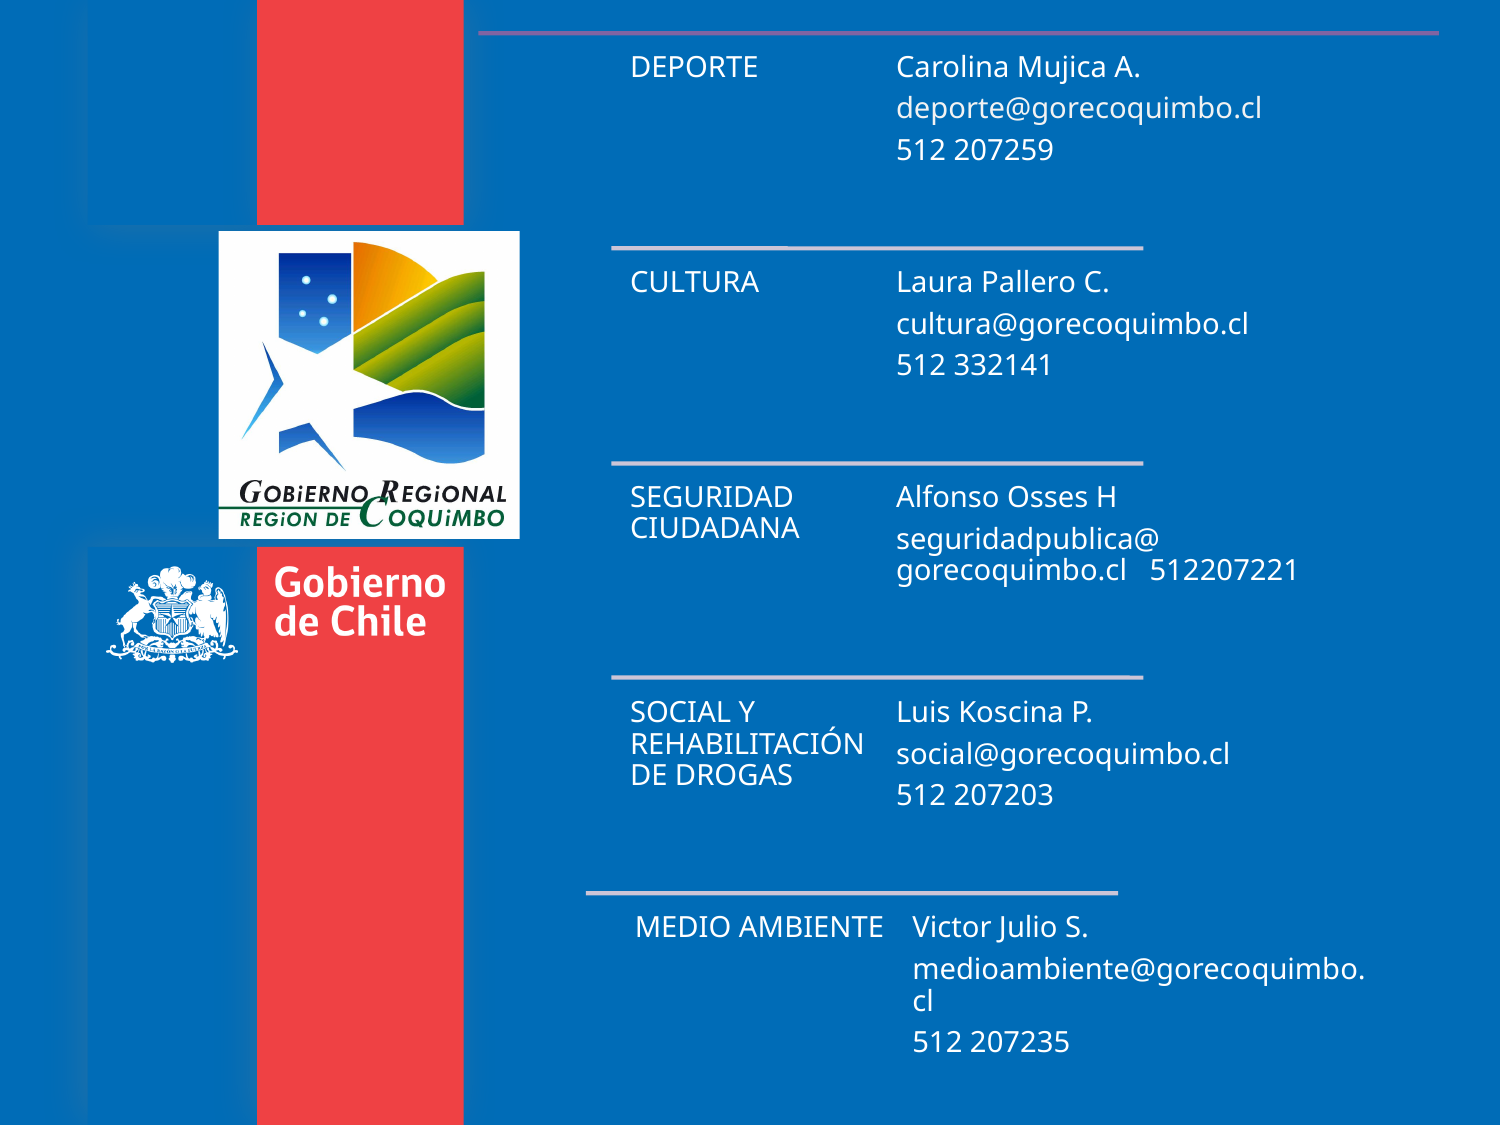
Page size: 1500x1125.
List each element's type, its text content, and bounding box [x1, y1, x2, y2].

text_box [478, 32, 1440, 906]
text_box [217, 881, 1493, 1123]
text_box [903, 899, 1461, 1110]
text_box MEDIO AMBIENTE [620, 915, 898, 952]
picture [106, 566, 238, 663]
picture [218, 231, 478, 540]
picture [275, 566, 445, 636]
